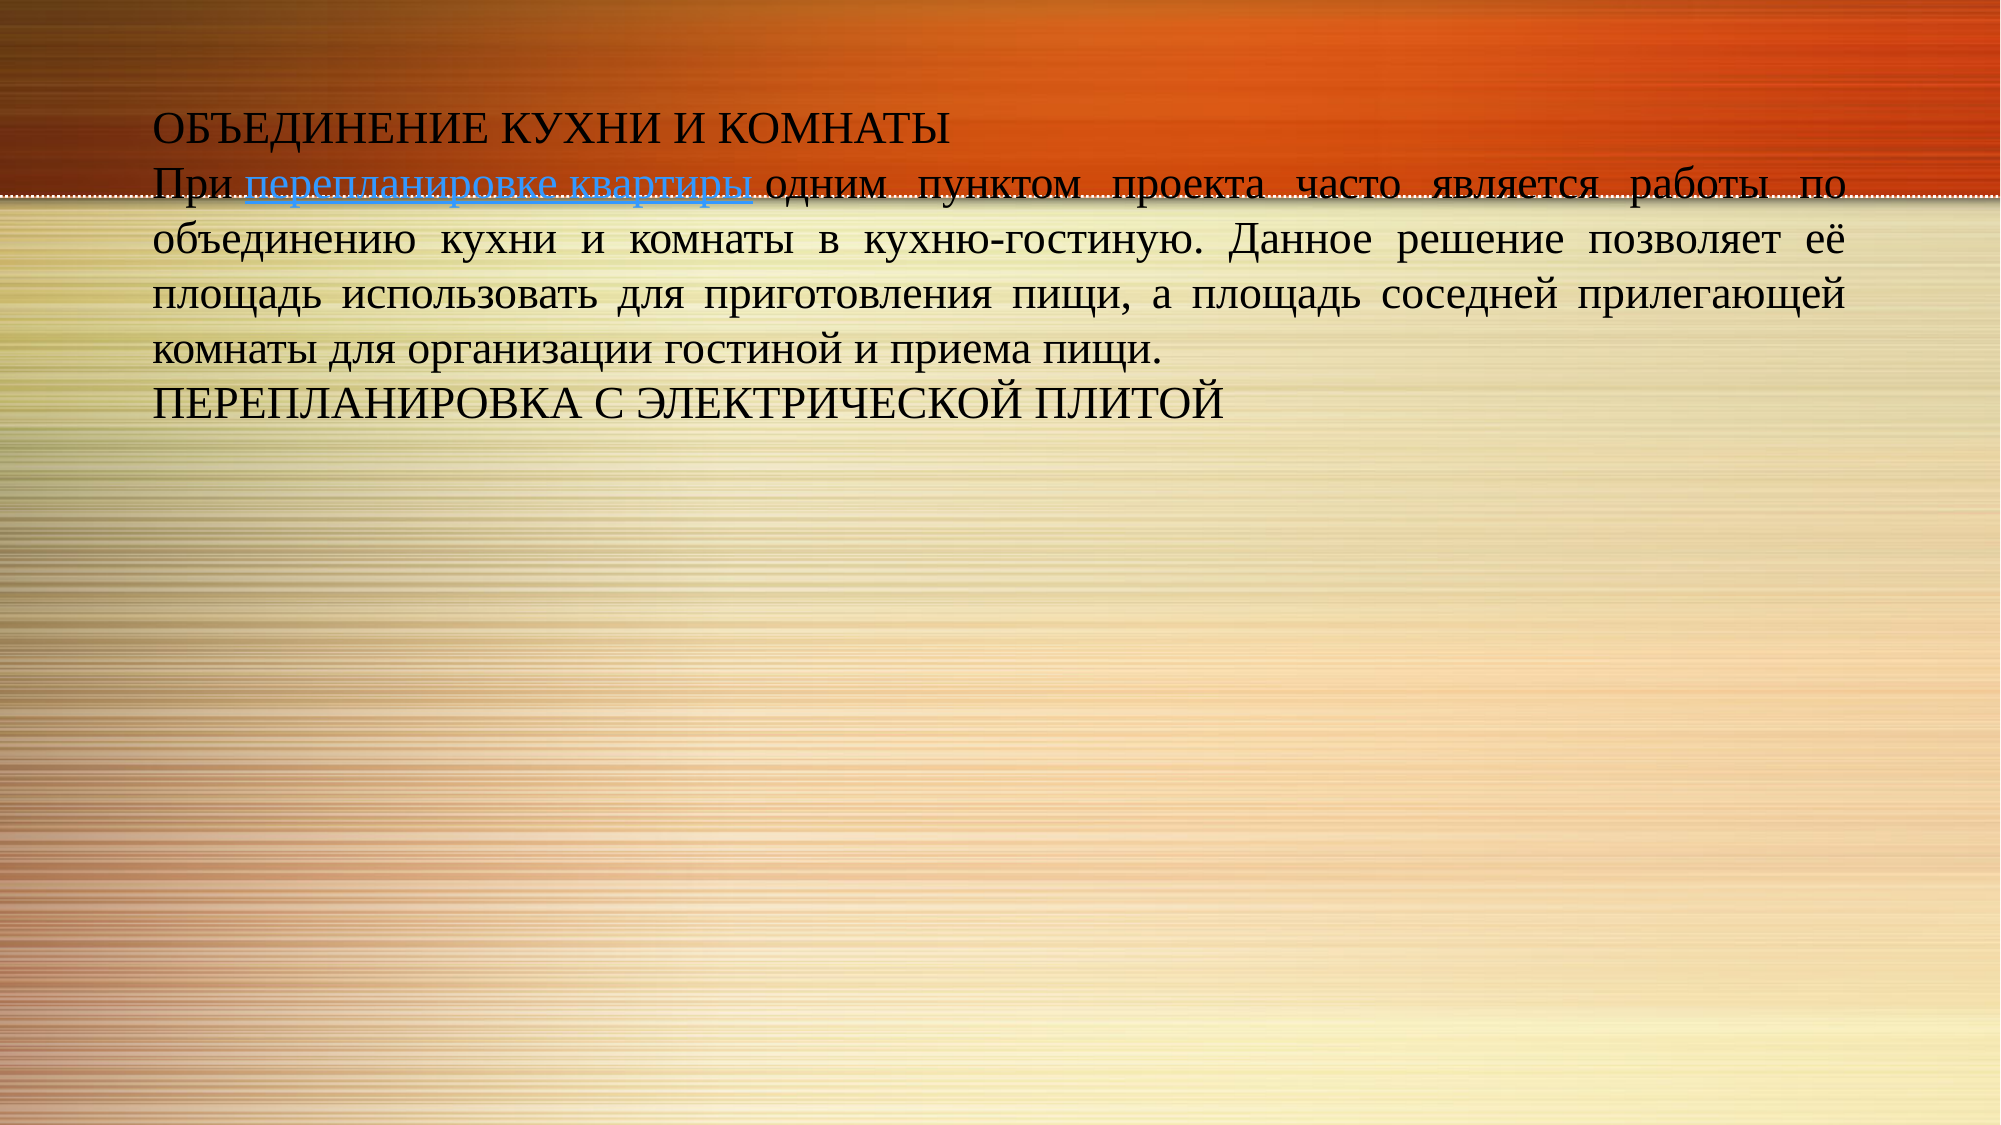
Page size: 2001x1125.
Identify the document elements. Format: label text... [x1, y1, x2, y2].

list ОБЪЕДИНЕНИЕ КУХНИ И КОМНАТЫ При перепланировке квартиры одним пунктом проекта часто является работы по объединению кухни и комнаты в кухню-гостиную. Данное решение позволяет её площадь использовать для приготовления пищи, а площадь соседней прилегающей комнаты для организации гостиной и приема пищи. ПЕРЕПЛАНИРОВКА С ЭЛЕКТРИЧЕСКОЙ ПЛИТОЙ [137, 90, 1863, 1014]
picture [0, 0, 2001, 1125]
